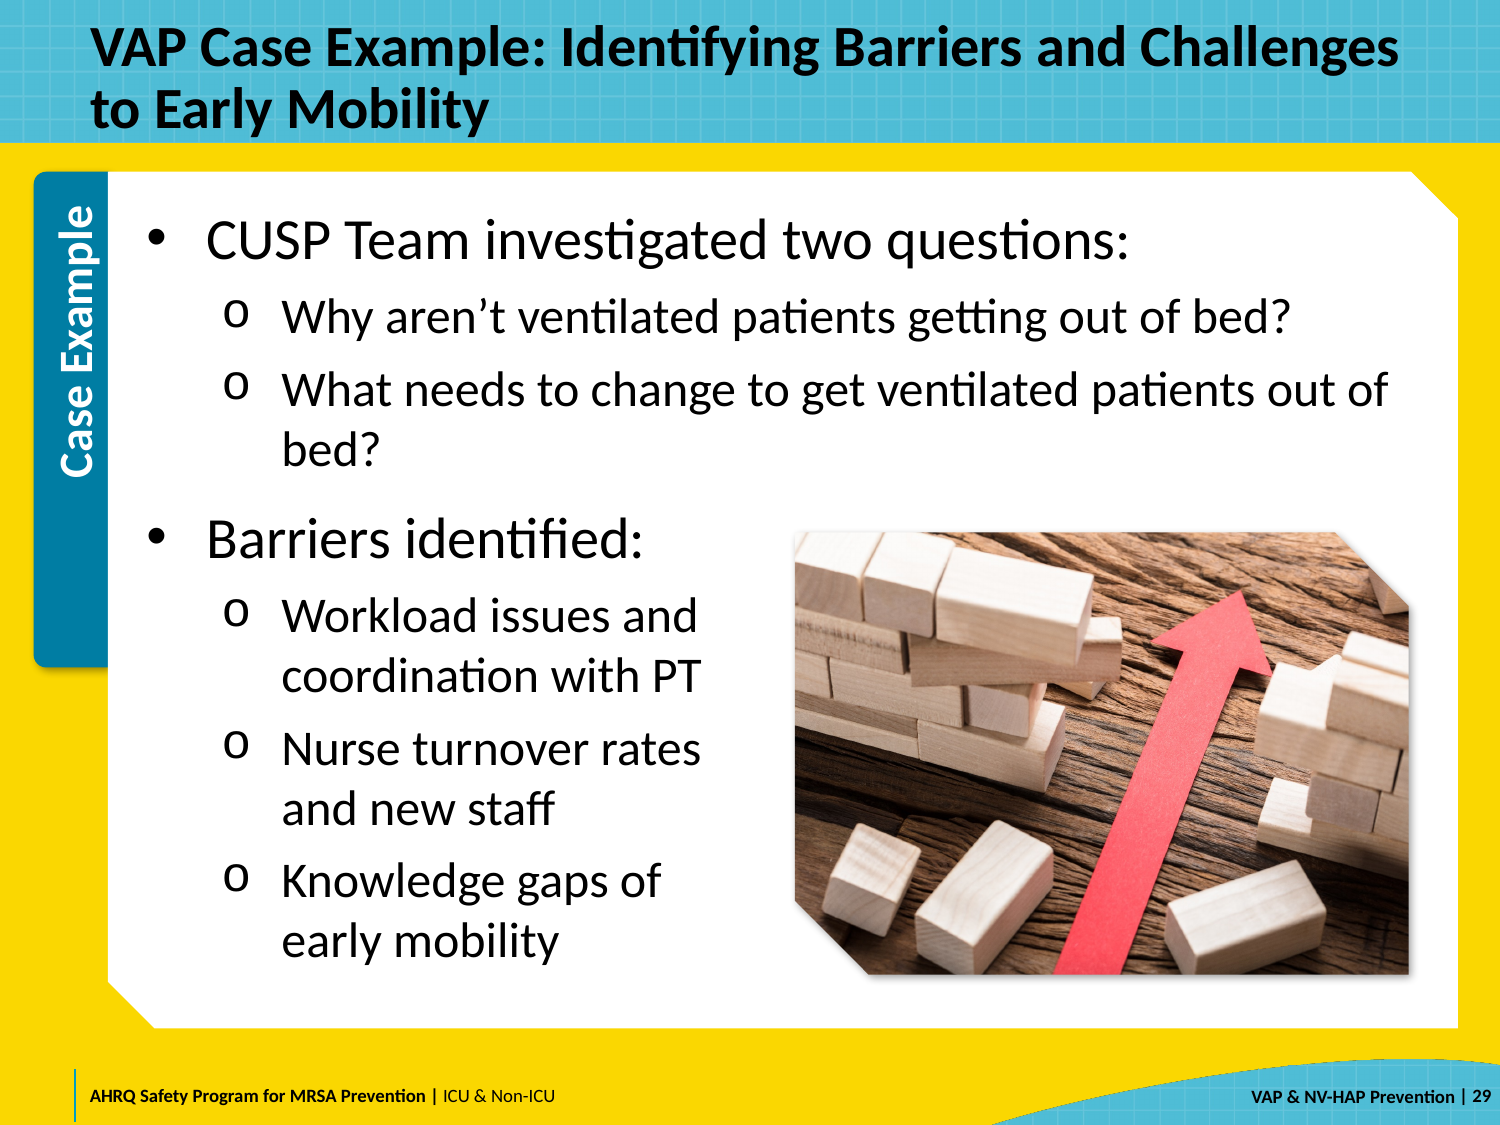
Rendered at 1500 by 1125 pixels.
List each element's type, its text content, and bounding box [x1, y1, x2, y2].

list CUSP Team investigated two questions: Why aren’t ventilated patients getting out of bed? What needs to change to get ventilated patients out of bed? [131, 193, 1439, 563]
slide_number | 29 [1455, 1065, 1500, 1125]
title VAP Case Example: Identifying Barriers and Challenges to Early Mobility [75, 0, 1425, 150]
picture [0, 0, 1500, 1125]
list Barriers identified: Workload issues and coordination with PT Nurse turnover rates and new staff Knowledge gaps of early mobility [131, 492, 727, 1014]
